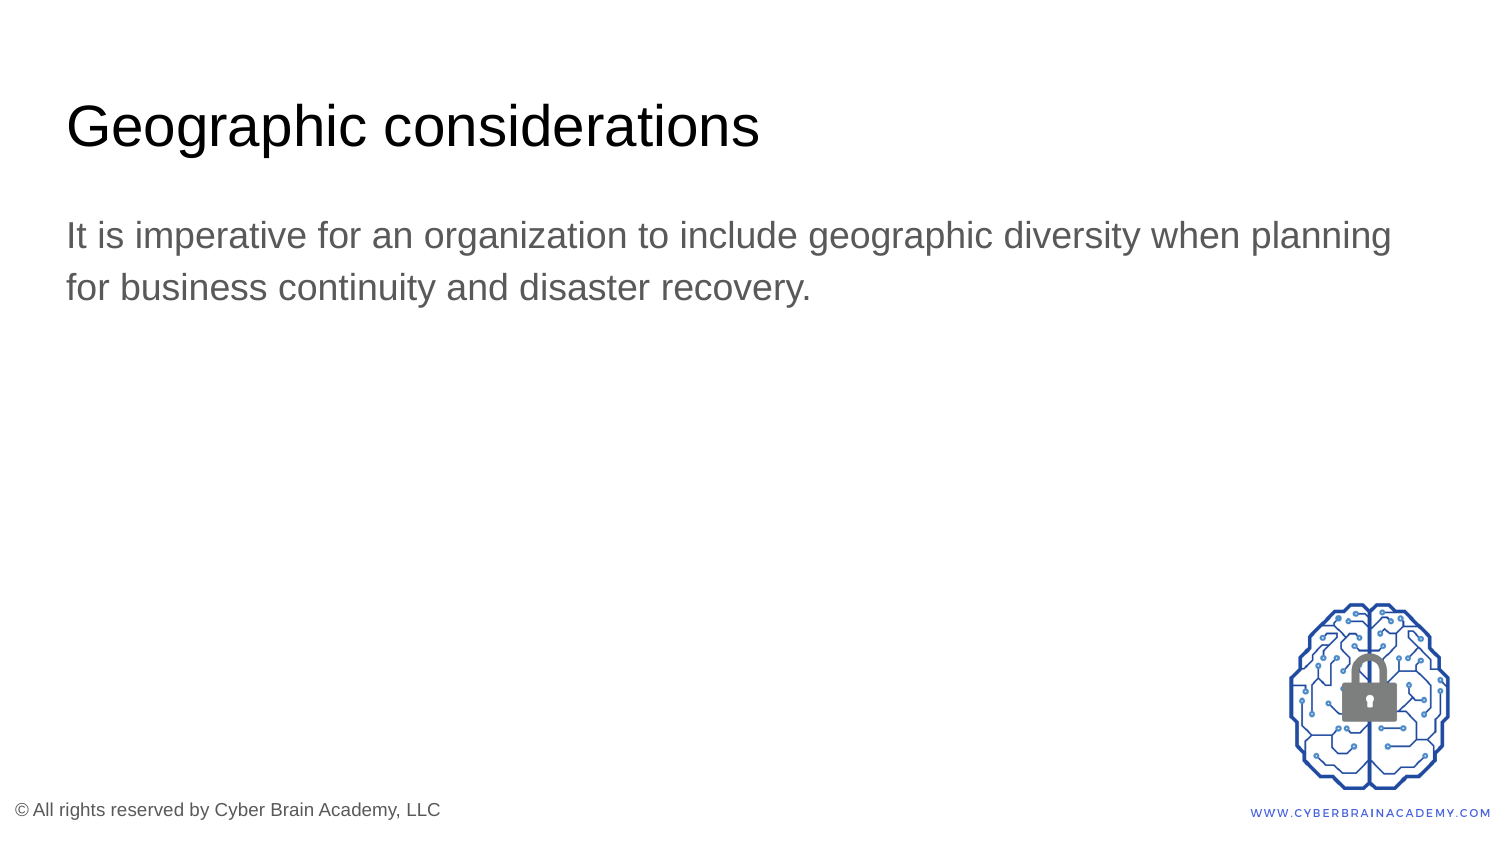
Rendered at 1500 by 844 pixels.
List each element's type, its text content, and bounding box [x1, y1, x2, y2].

title Geographic considerations [51, 72, 1449, 167]
list It is imperative for an organization to include geographic diversity when planning for business continuity and disaster recovery. [51, 189, 1449, 750]
picture [1242, 586, 1500, 844]
